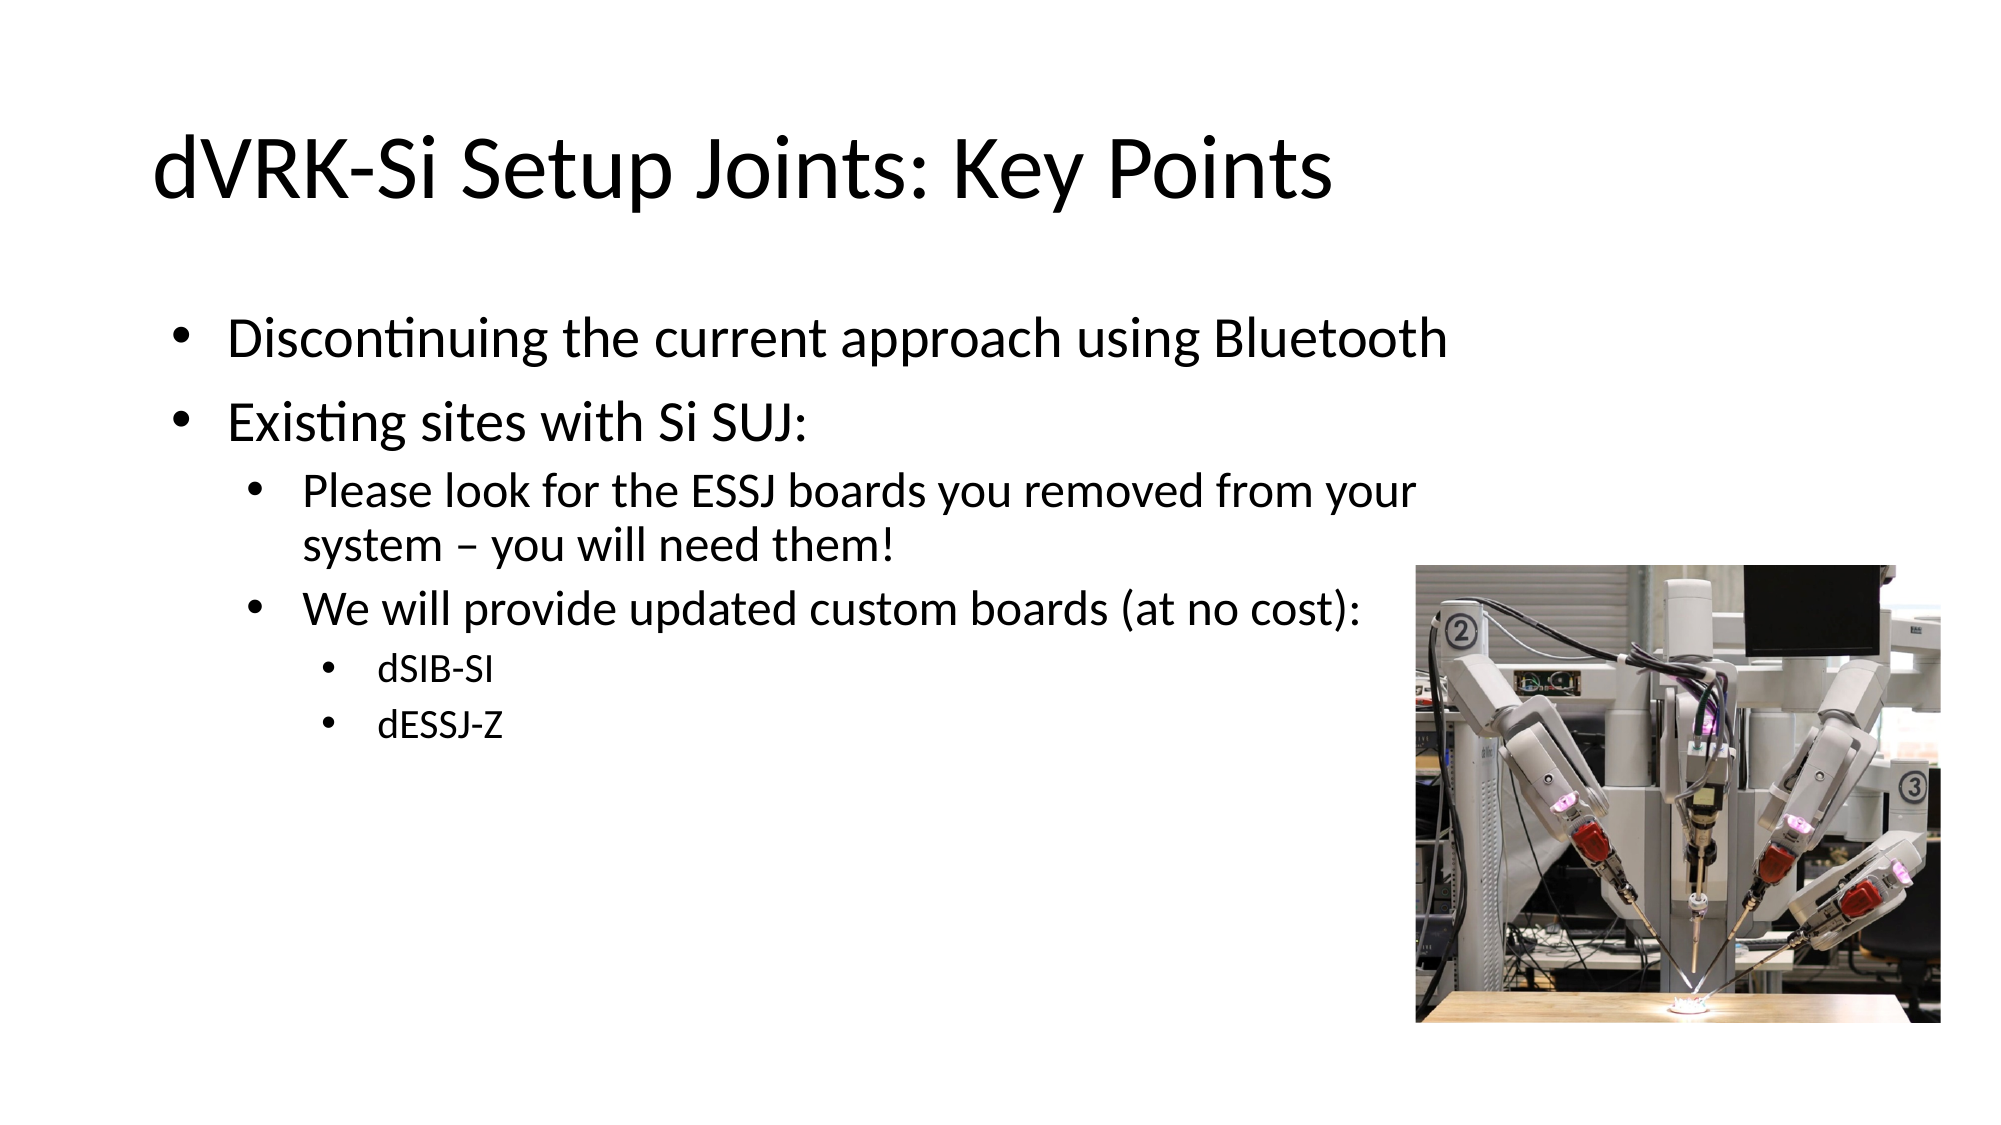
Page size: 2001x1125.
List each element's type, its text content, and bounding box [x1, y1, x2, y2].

title dVRK-Si Setup Joints: Key Points [137, 59, 1863, 278]
picture [1415, 565, 1941, 1023]
list Discontinuing the current approach using Bluetooth Existing sites with Si SUJ: Please look for the ESSJ boards you removed from your system – you will need them! We will provide updated custom boards (at no cost): dSIB-SI dESSJ-Z [137, 299, 1525, 832]
